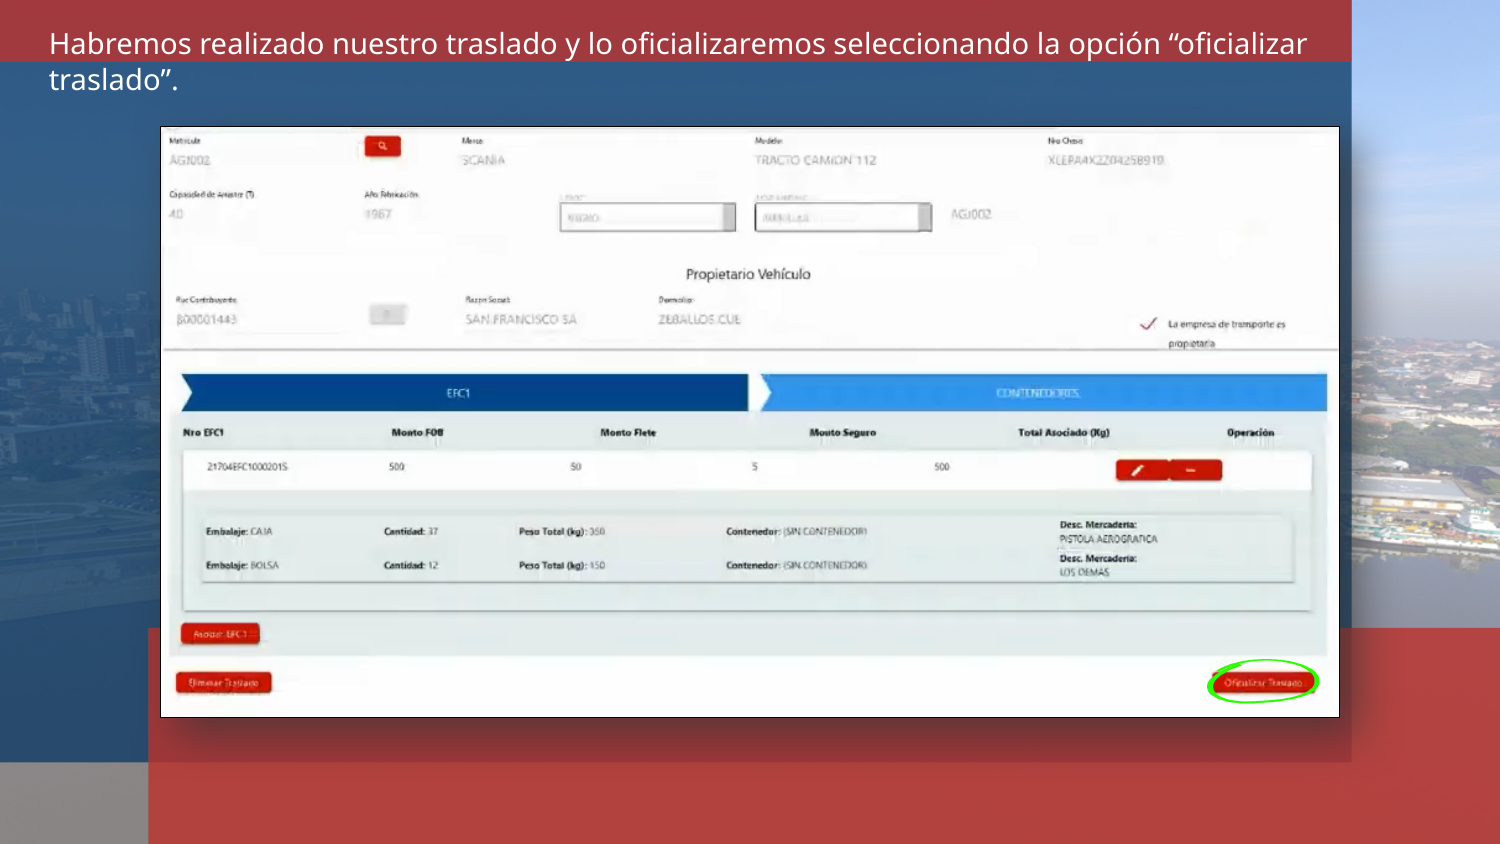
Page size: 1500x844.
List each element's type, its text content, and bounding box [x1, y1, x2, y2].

text_box [0, 0, 1354, 64]
text_box [146, 626, 1500, 844]
picture [160, 126, 1340, 718]
subtitle Habremos realizado nuestro traslado y lo oficializaremos seleccionando la opción “oficializar traslado”. [33, 10, 1386, 117]
